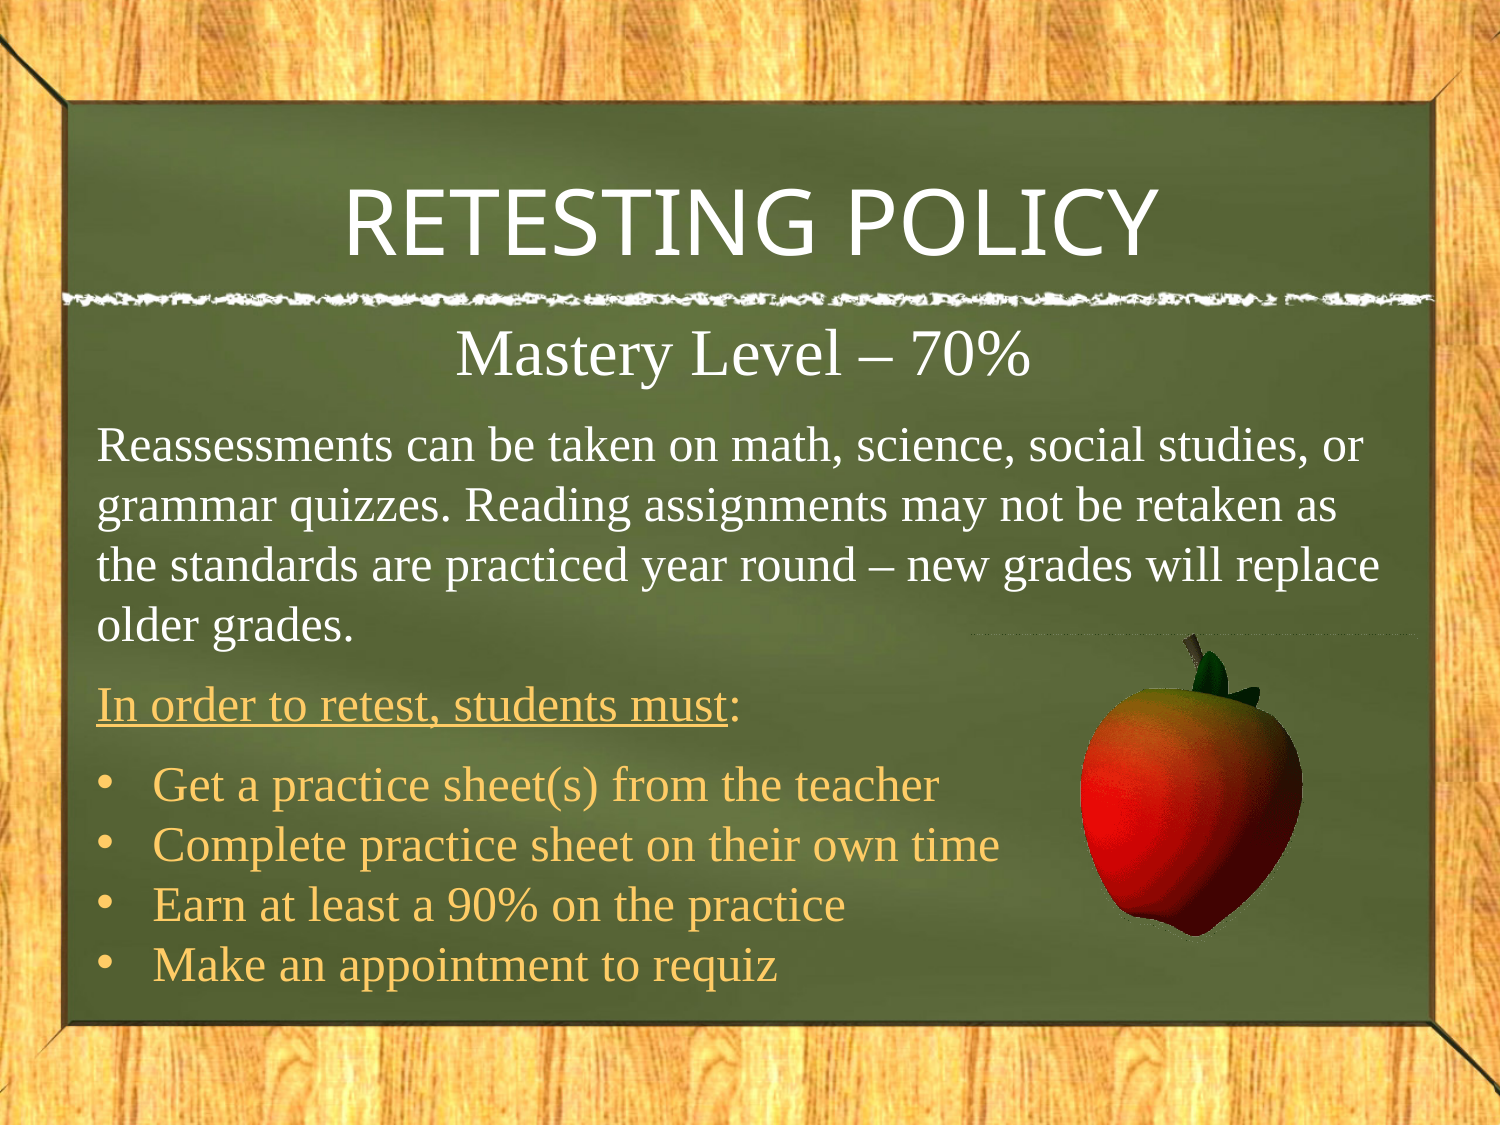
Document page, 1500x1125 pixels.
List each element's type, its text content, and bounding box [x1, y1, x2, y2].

title RETESTING POLICY [112, 124, 1413, 313]
picture [0, 0, 1500, 1125]
text_box Mastery Level – 70% Reassessments can be taken on math, science, social studies, or grammar quizzes. Reading assignments may not be retaken as the standards are practiced year round – new grades will replace older grades. In order to retest, students must: Get a practice sheet(s) from the teacher Complete practice sheet on their own time Earn at least a 90% on the practice Make an appointment to requiz [81, 301, 1407, 999]
